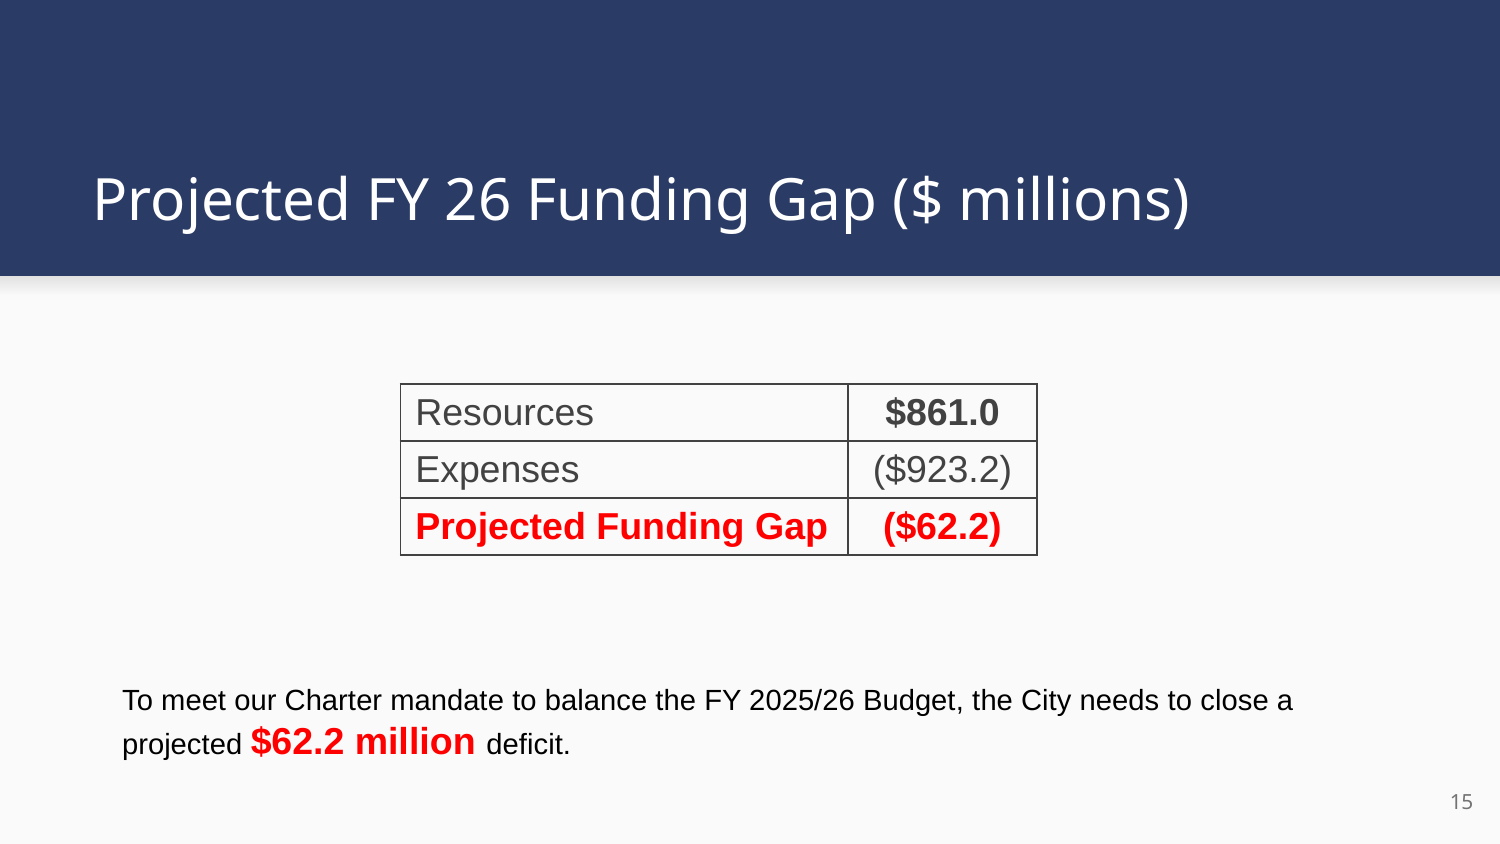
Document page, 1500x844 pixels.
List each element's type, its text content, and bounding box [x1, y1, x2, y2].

table_cell Projected Funding Gap [401, 499, 847, 554]
slide_number 15 [1398, 770, 1489, 835]
table_cell ($62.2) [849, 499, 1036, 554]
table_cell Expenses [401, 442, 847, 497]
title Projected FY 26 Funding Gap ($ millions) [77, 121, 1427, 248]
table_header $861.0 [849, 385, 1036, 440]
table_header Resources [401, 385, 847, 440]
table_cell ($923.2) [849, 442, 1036, 497]
text_box To meet our Charter mandate to balance the FY 2025/26 Budget, the City needs to close a projected $62.2 million deficit. [107, 674, 1374, 769]
